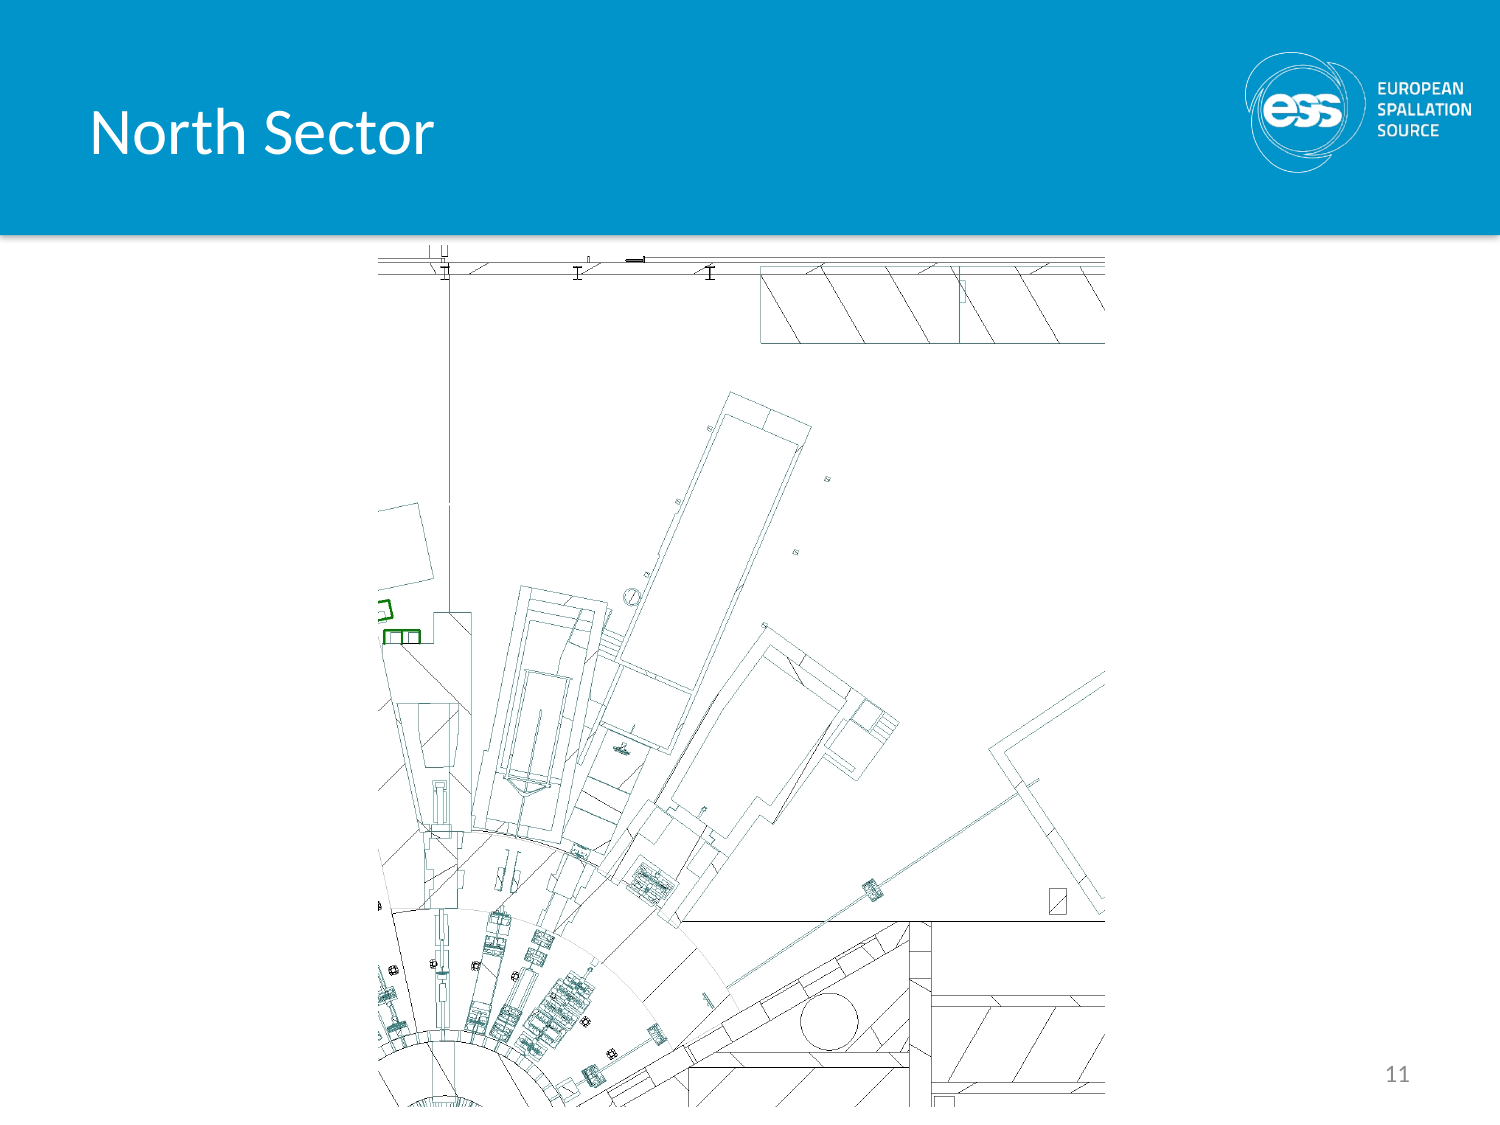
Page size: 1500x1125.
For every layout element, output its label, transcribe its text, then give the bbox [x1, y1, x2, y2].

picture [1422, 124, 1428, 136]
picture [1409, 104, 1415, 115]
picture [1450, 103, 1458, 115]
picture [1418, 103, 1434, 115]
picture [1388, 124, 1408, 136]
picture [1411, 124, 1419, 135]
picture [1436, 103, 1447, 115]
picture [1397, 103, 1406, 115]
picture [1388, 83, 1397, 94]
picture [1423, 83, 1430, 93]
picture [1378, 124, 1385, 136]
slide_number 11 [1109, 1042, 1425, 1103]
picture [1458, 83, 1462, 94]
picture [1433, 83, 1450, 94]
picture [377, 245, 1105, 1108]
picture [1400, 83, 1412, 94]
picture [1334, 76, 1340, 84]
picture [1454, 83, 1458, 94]
picture [1379, 83, 1386, 94]
picture [1388, 103, 1396, 115]
picture [1378, 103, 1385, 115]
picture [1432, 124, 1438, 136]
title North Sector [74, 59, 1246, 196]
picture [1412, 83, 1420, 94]
picture [1264, 94, 1348, 127]
